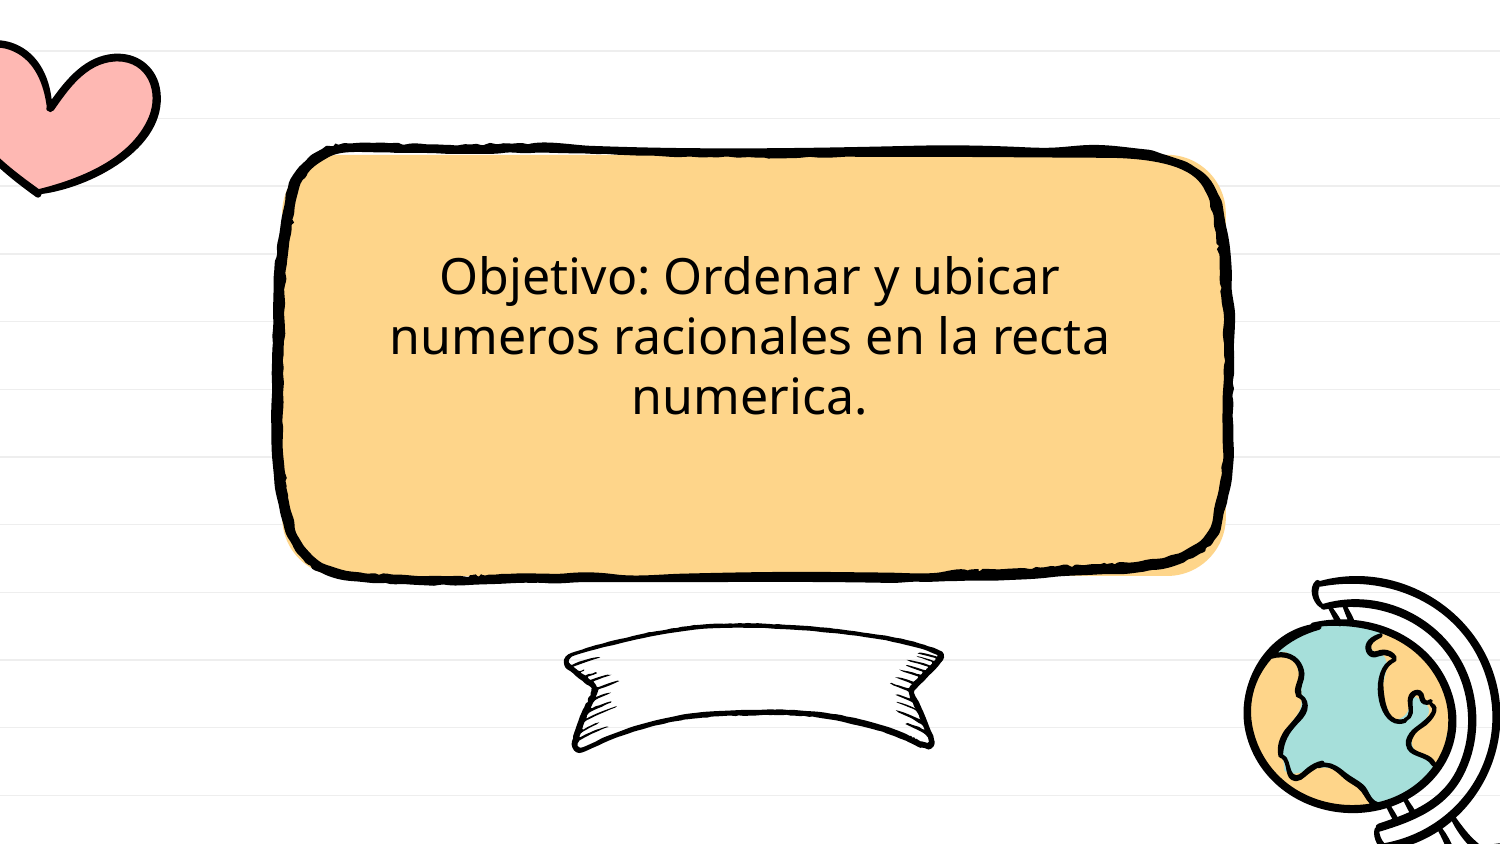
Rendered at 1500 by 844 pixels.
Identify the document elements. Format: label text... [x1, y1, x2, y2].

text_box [1234, 575, 1500, 844]
text_box [563, 622, 945, 754]
subtitle Objetivo: Ordenar y ubicar numeros racionales en la recta numerica. [314, 229, 1186, 434]
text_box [0, 39, 168, 199]
text_box [1088, 510, 1226, 576]
text_box [1166, 154, 1226, 220]
text_box [271, 142, 1236, 586]
text_box [283, 154, 1224, 576]
